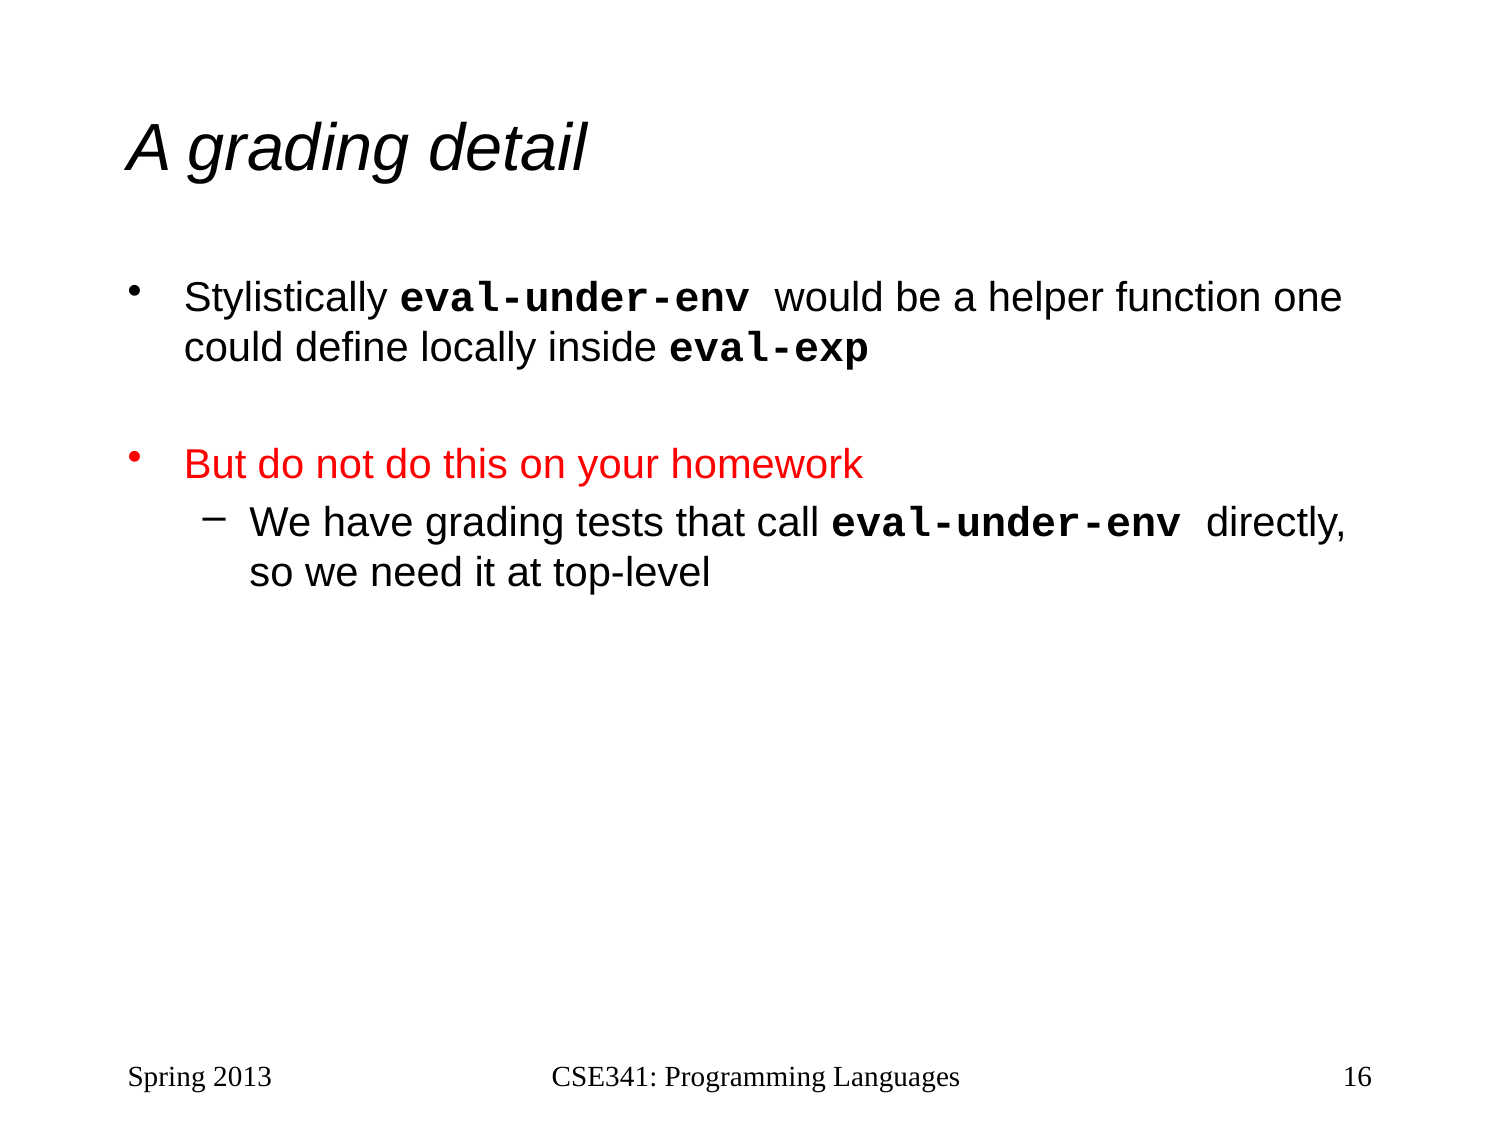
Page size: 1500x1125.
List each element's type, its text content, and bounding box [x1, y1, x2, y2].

slide_number Spring 2013 [112, 1049, 426, 1125]
title A grading detail [112, 49, 1388, 238]
slide_number 16 [1074, 1049, 1388, 1125]
list Stylistically eval-under-env would be a helper function one could define locally inside eval-exp But do not do this on your homework We have grading tests that call eval-under-env directly, so we need it at top-level [112, 262, 1388, 1001]
footer CSE341: Programming Languages [474, 1049, 1038, 1125]
